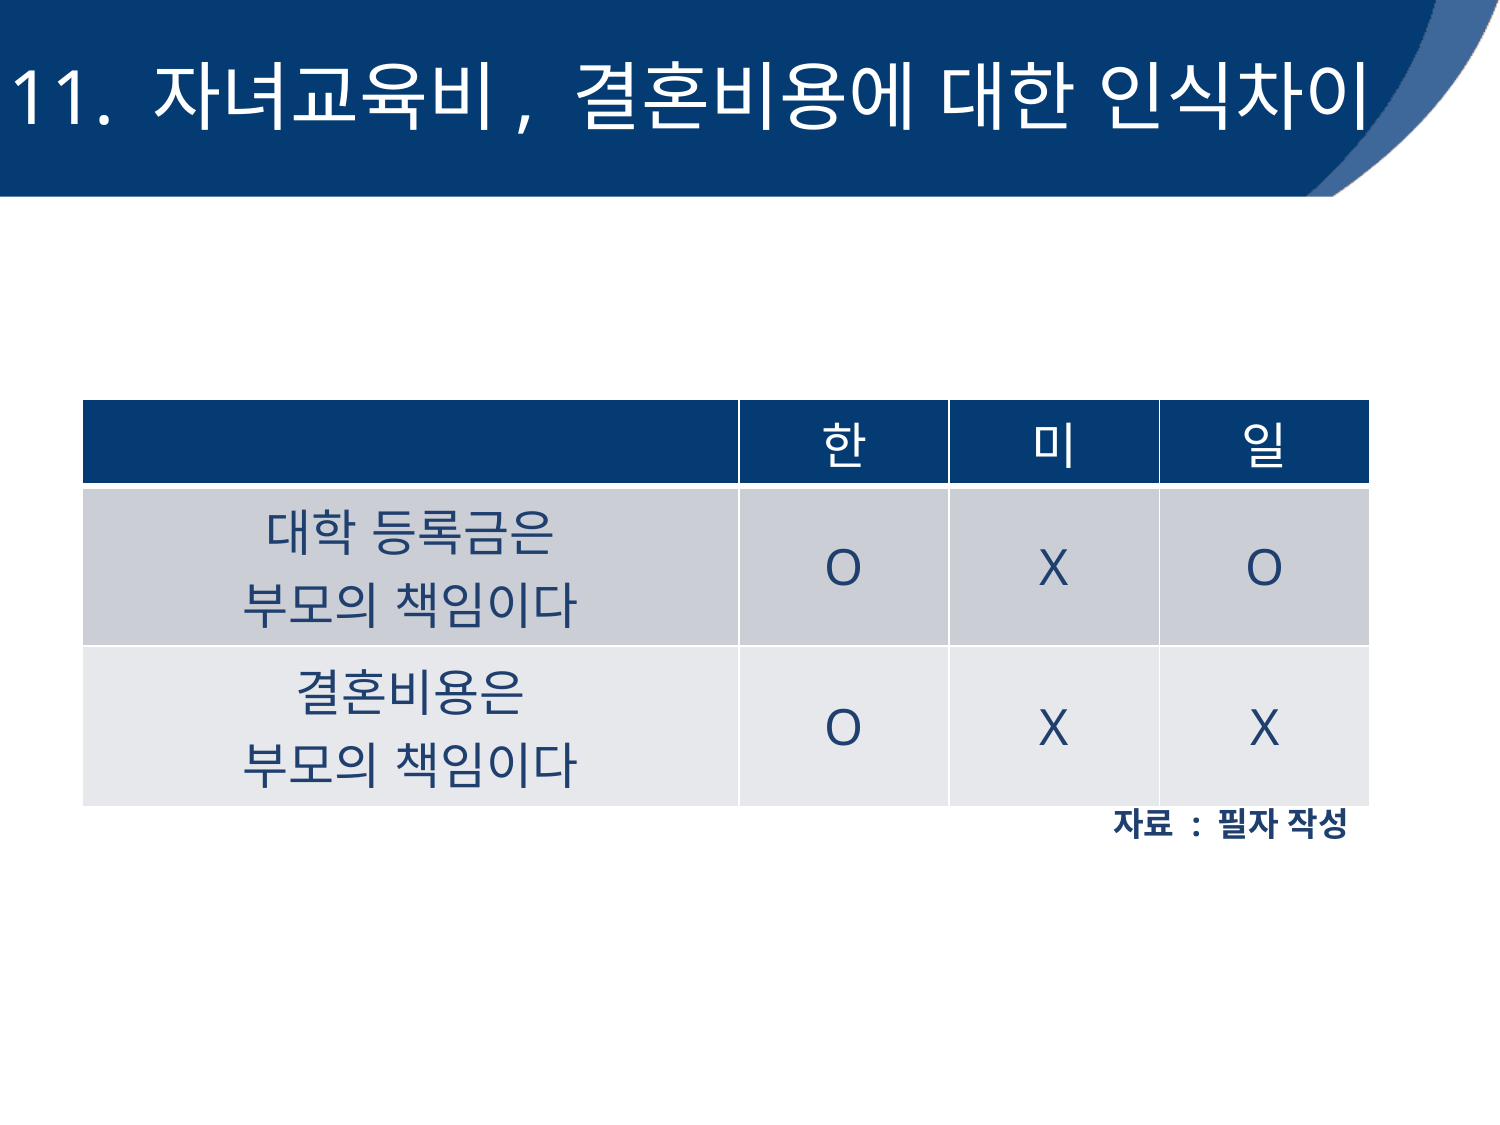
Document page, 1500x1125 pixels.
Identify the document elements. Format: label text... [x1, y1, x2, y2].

table_cell X [1160, 647, 1369, 806]
table_cell O [740, 647, 948, 806]
table_cell X [950, 647, 1159, 806]
table_header 한 [740, 400, 948, 483]
table_cell 결혼비용은 부모의 책임이다 [83, 647, 738, 806]
table_cell X [950, 489, 1159, 645]
title 11. 자녀교육비, 결혼비용에 대한 인식차이 [0, 37, 1477, 152]
table_header [83, 400, 738, 483]
table_cell 대학 등록금은 부모의 책임이다 [83, 489, 738, 645]
table_header 일 [1160, 400, 1369, 483]
table_cell O [1160, 489, 1369, 645]
table_header 미 [950, 400, 1159, 483]
picture [0, 0, 1500, 1125]
table_cell O [740, 489, 948, 645]
text_box 자료 : 필자 작성 [1098, 795, 1365, 851]
